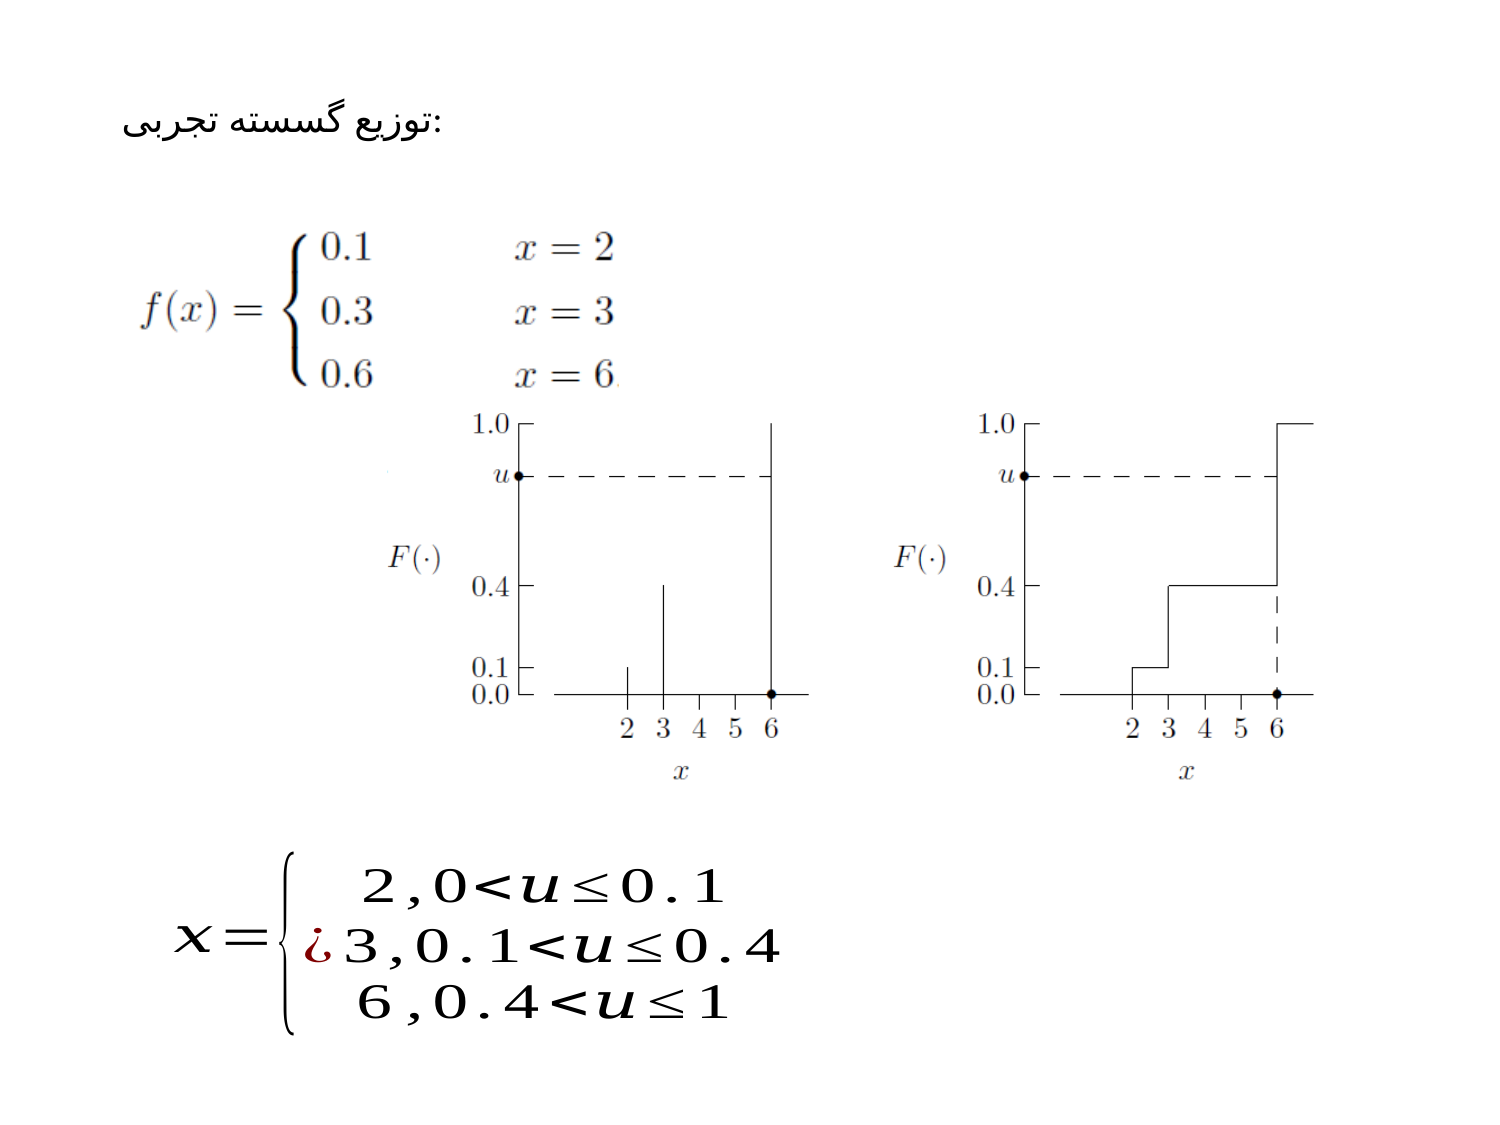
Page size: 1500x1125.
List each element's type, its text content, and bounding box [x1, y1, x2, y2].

picture [387, 412, 1337, 784]
text_box توزیع گسسته تجربی: [107, 87, 458, 148]
picture [87, 199, 619, 402]
